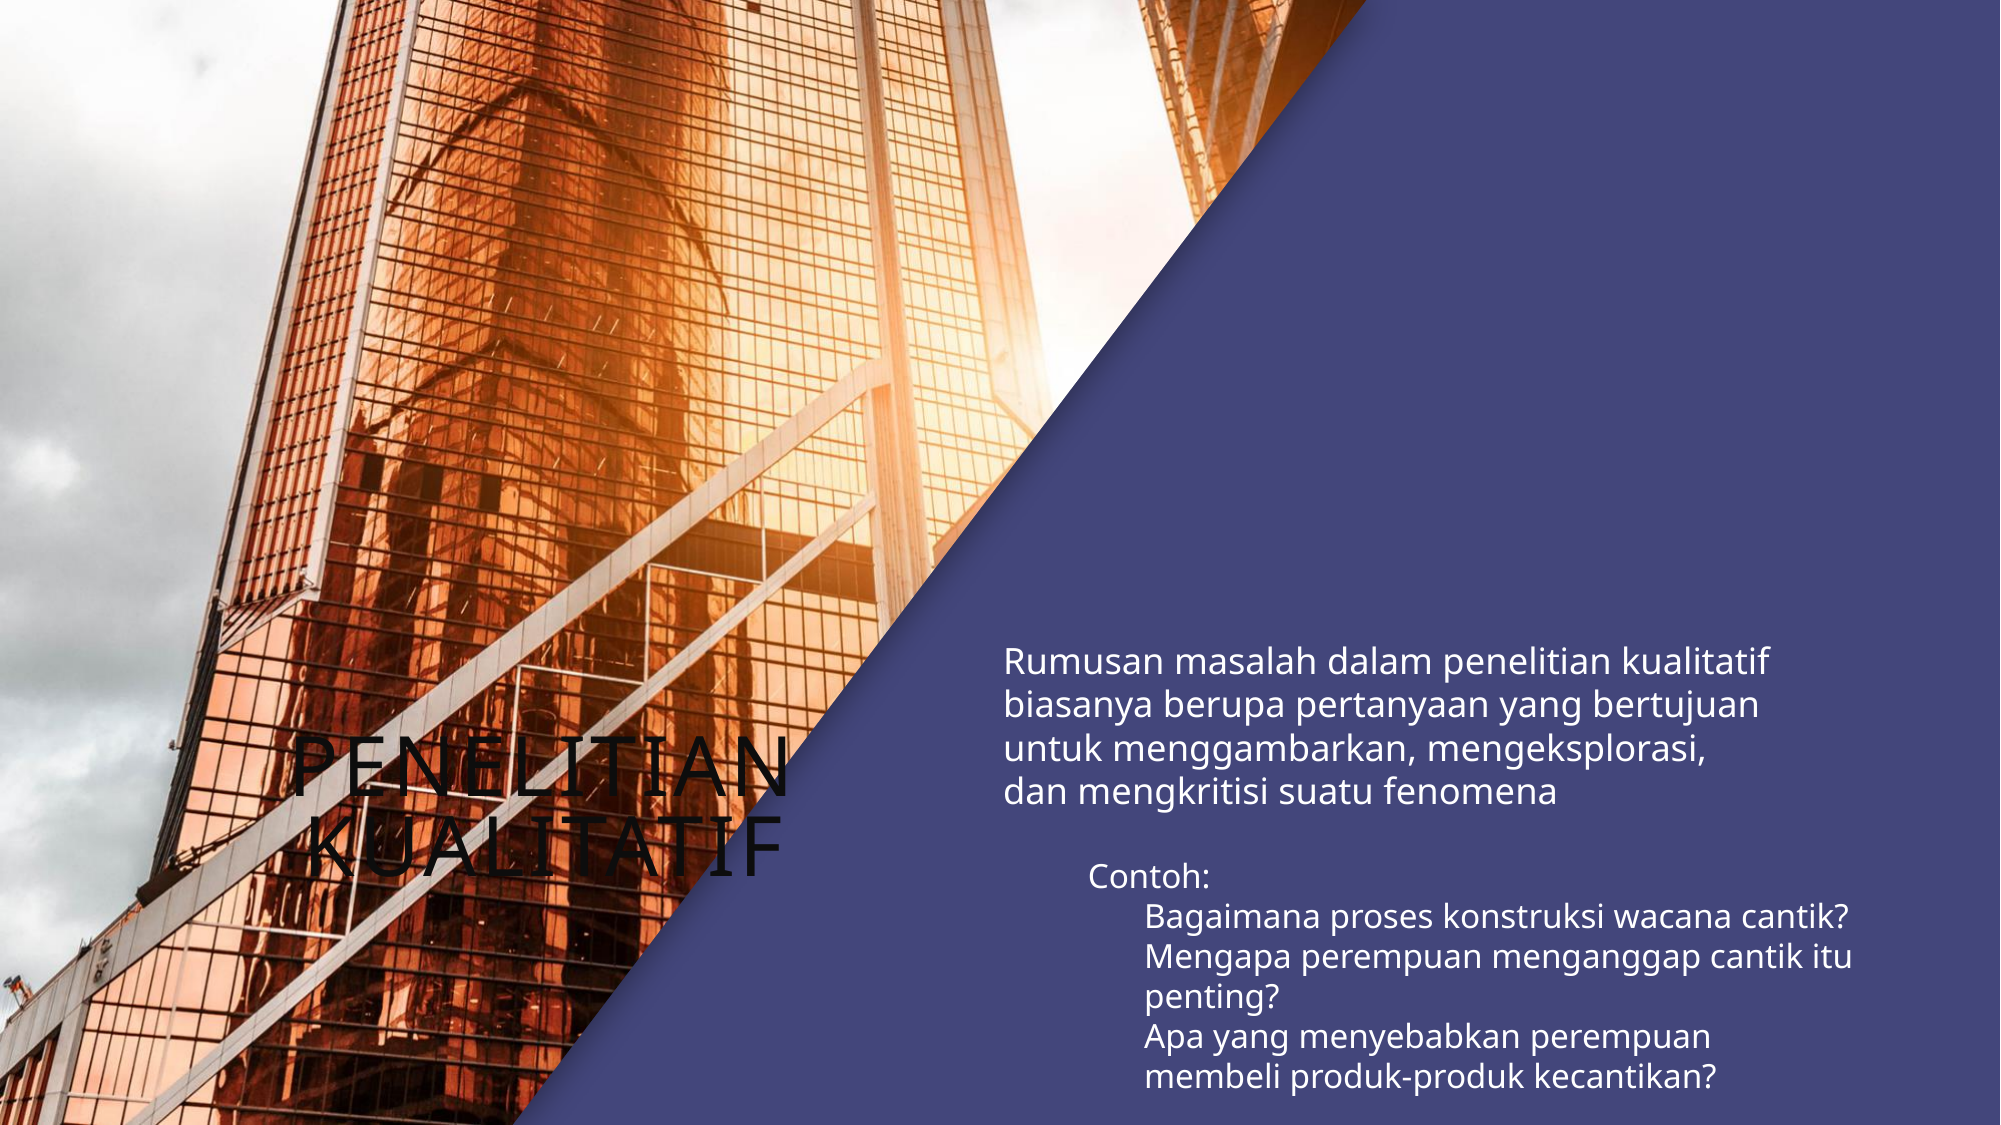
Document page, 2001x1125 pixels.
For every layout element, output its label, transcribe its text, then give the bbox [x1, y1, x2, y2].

text_box Contoh: Bagaimana proses konstruksi wacana cantik? Mengapa perempuan menganggap cantik itu penting? Apa yang menyebabkan perempuan membeli produk-produk kecantikan? [1373, 862, 1873, 1088]
subtitle Rumusan masalah dalam penelitian kualitatif biasanya berupa pertanyaan yang bertujuan untuk menggambarkan, mengeksplorasi, dan mengkritisi suatu fenomena [1373, 612, 1789, 838]
picture [0, 0, 1367, 1125]
